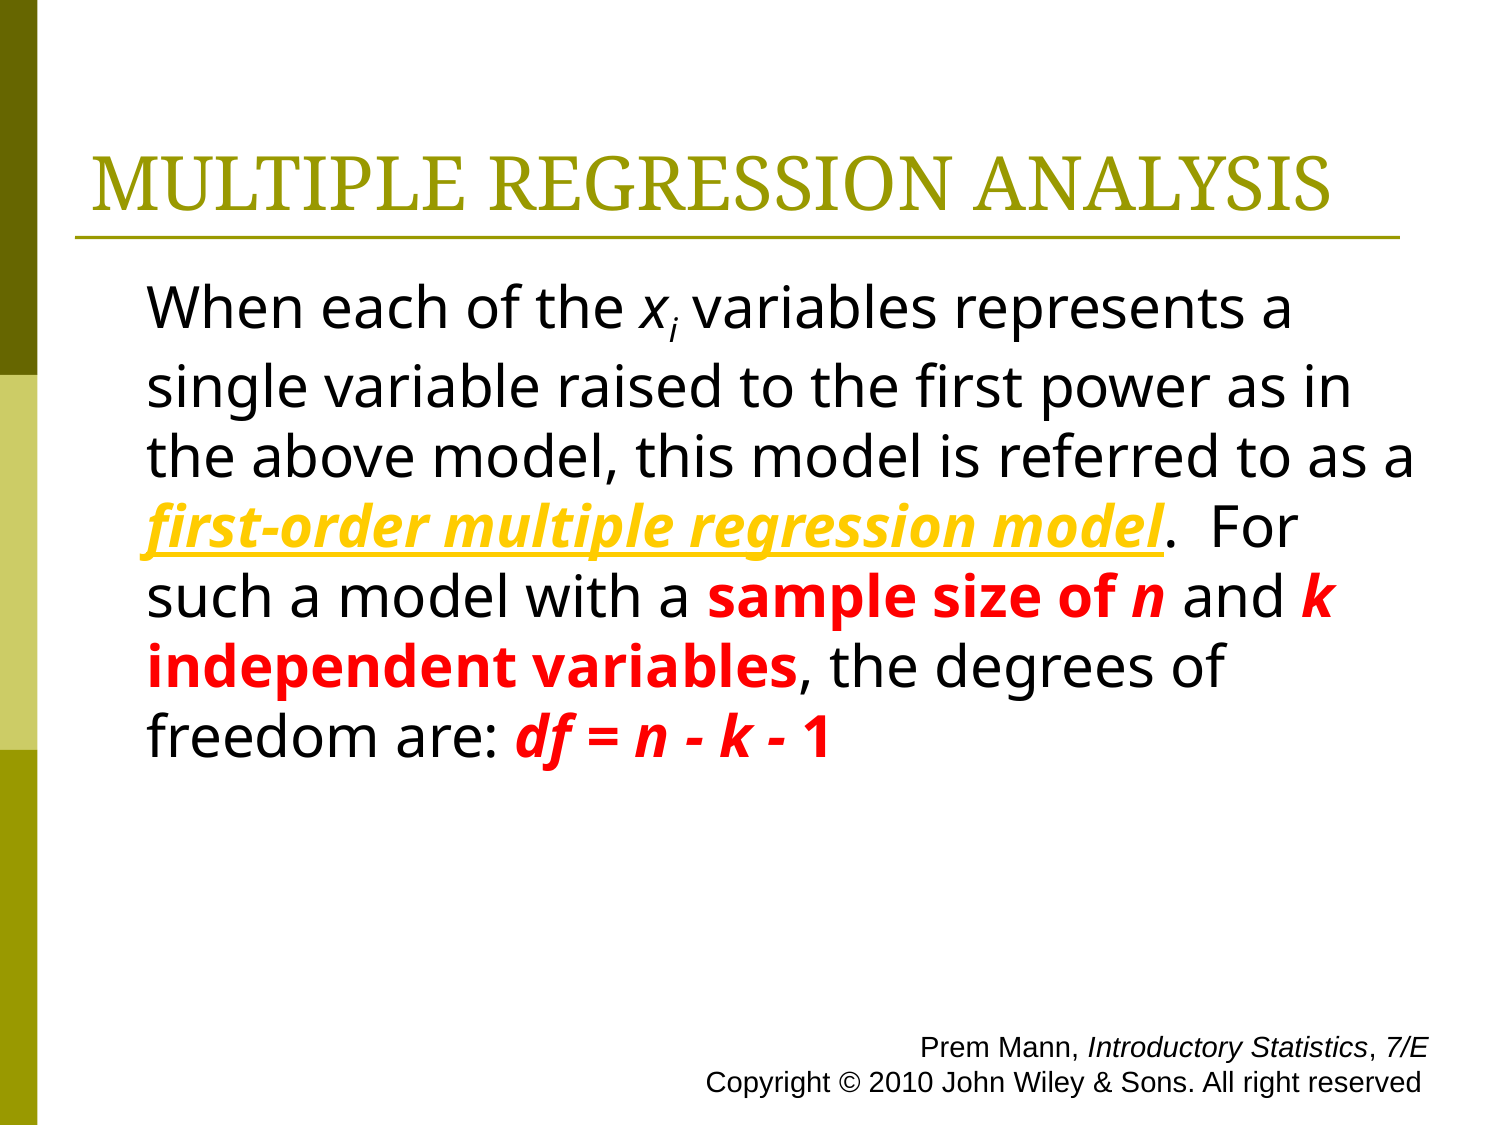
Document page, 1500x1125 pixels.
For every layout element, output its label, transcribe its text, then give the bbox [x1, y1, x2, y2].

list When each of the xi variables represents a single variable raised to the first power as in the above model, this model is referred to as a first-order multiple regression model. For such a model with a sample size of n and k independent variables, the degrees of freedom are: df = n - k - 1 [75, 262, 1444, 938]
title MULTIPLE REGRESSION ANALYSIS [75, 45, 1425, 233]
text_box Prem Mann, Introductory Statistics, 7/E Copyright © 2010 John Wiley & Sons. All right reserved [690, 1021, 1447, 1106]
